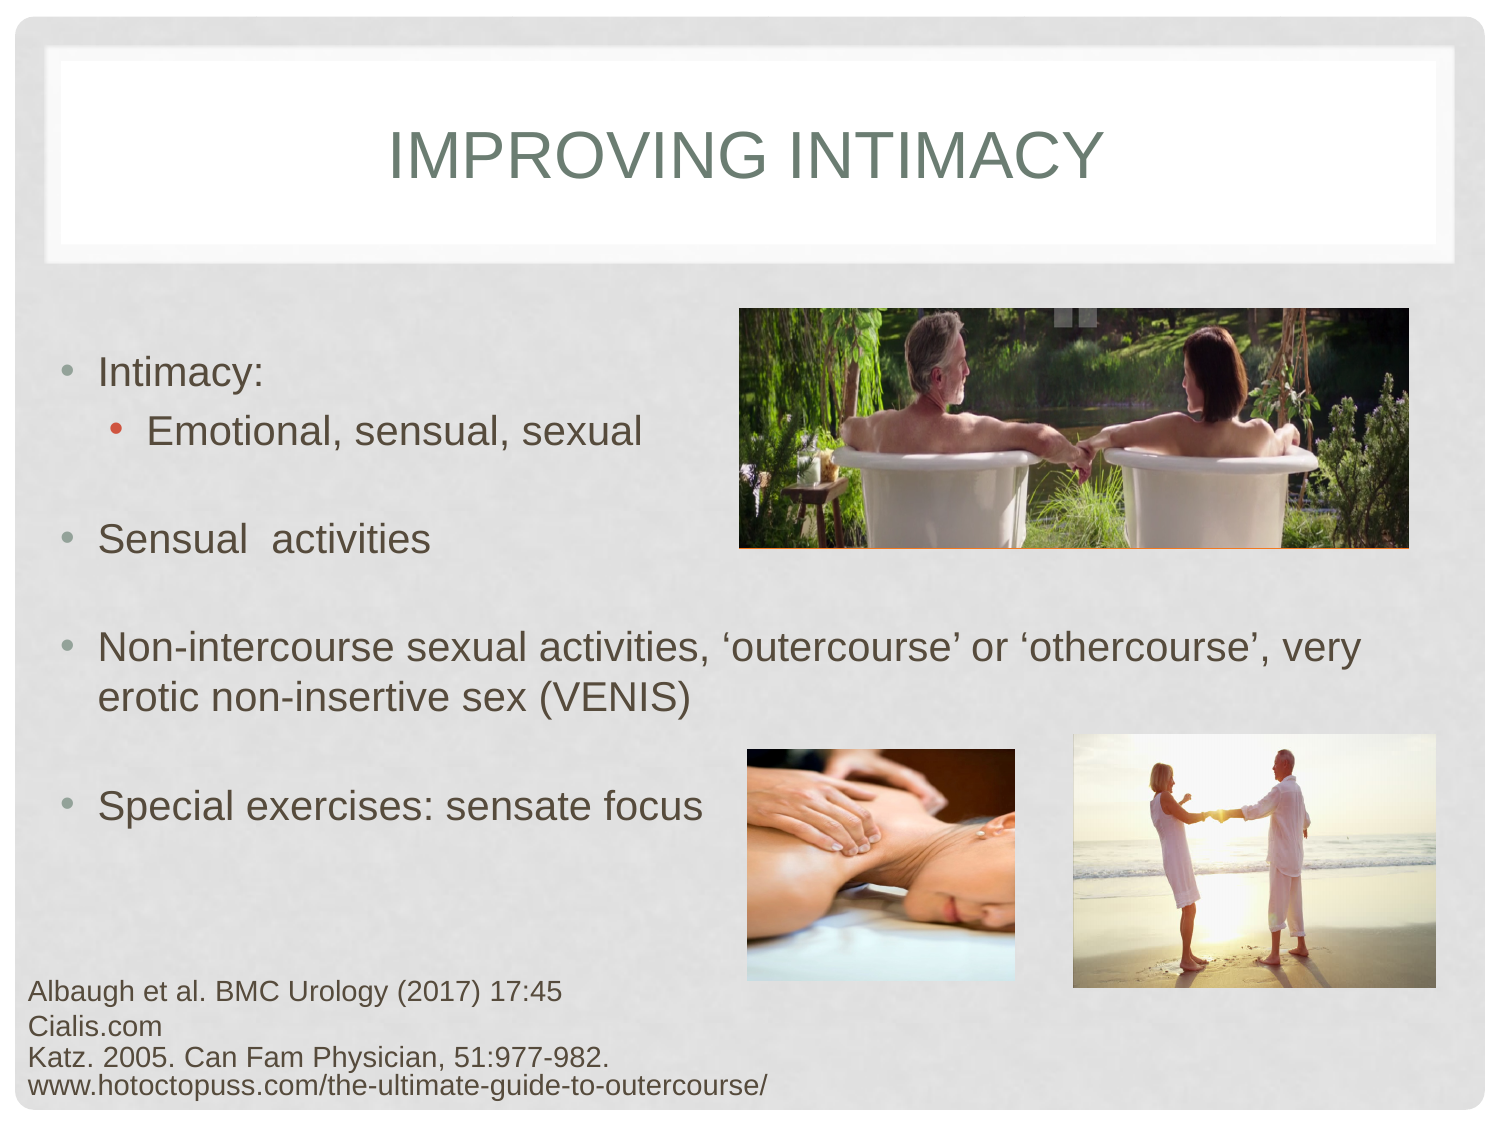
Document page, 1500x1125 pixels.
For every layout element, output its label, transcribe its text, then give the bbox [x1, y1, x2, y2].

text_box www.hotoctopuss.com/the-ultimate-guide-to-outercourse/ [13, 1058, 945, 1109]
picture [739, 308, 1409, 549]
list Intimacy: Emotional, sensual, sexual Sensual activities Non-intercourse sexual activities, ‘outercourse’ or ‘othercourse’, very erotic non-insertive sex (VENIS) Special exercises: sensate focus [26, 337, 1469, 1081]
title Improving intimacy [69, 66, 1425, 238]
text_box Albaugh et al. BMC Urology (2017) 17:45 Cialis.com [13, 965, 579, 1050]
text_box Katz. 2005. Can Fam Physician, 51:977-982. [12, 1031, 626, 1081]
picture [1073, 734, 1437, 988]
picture [747, 749, 1015, 981]
